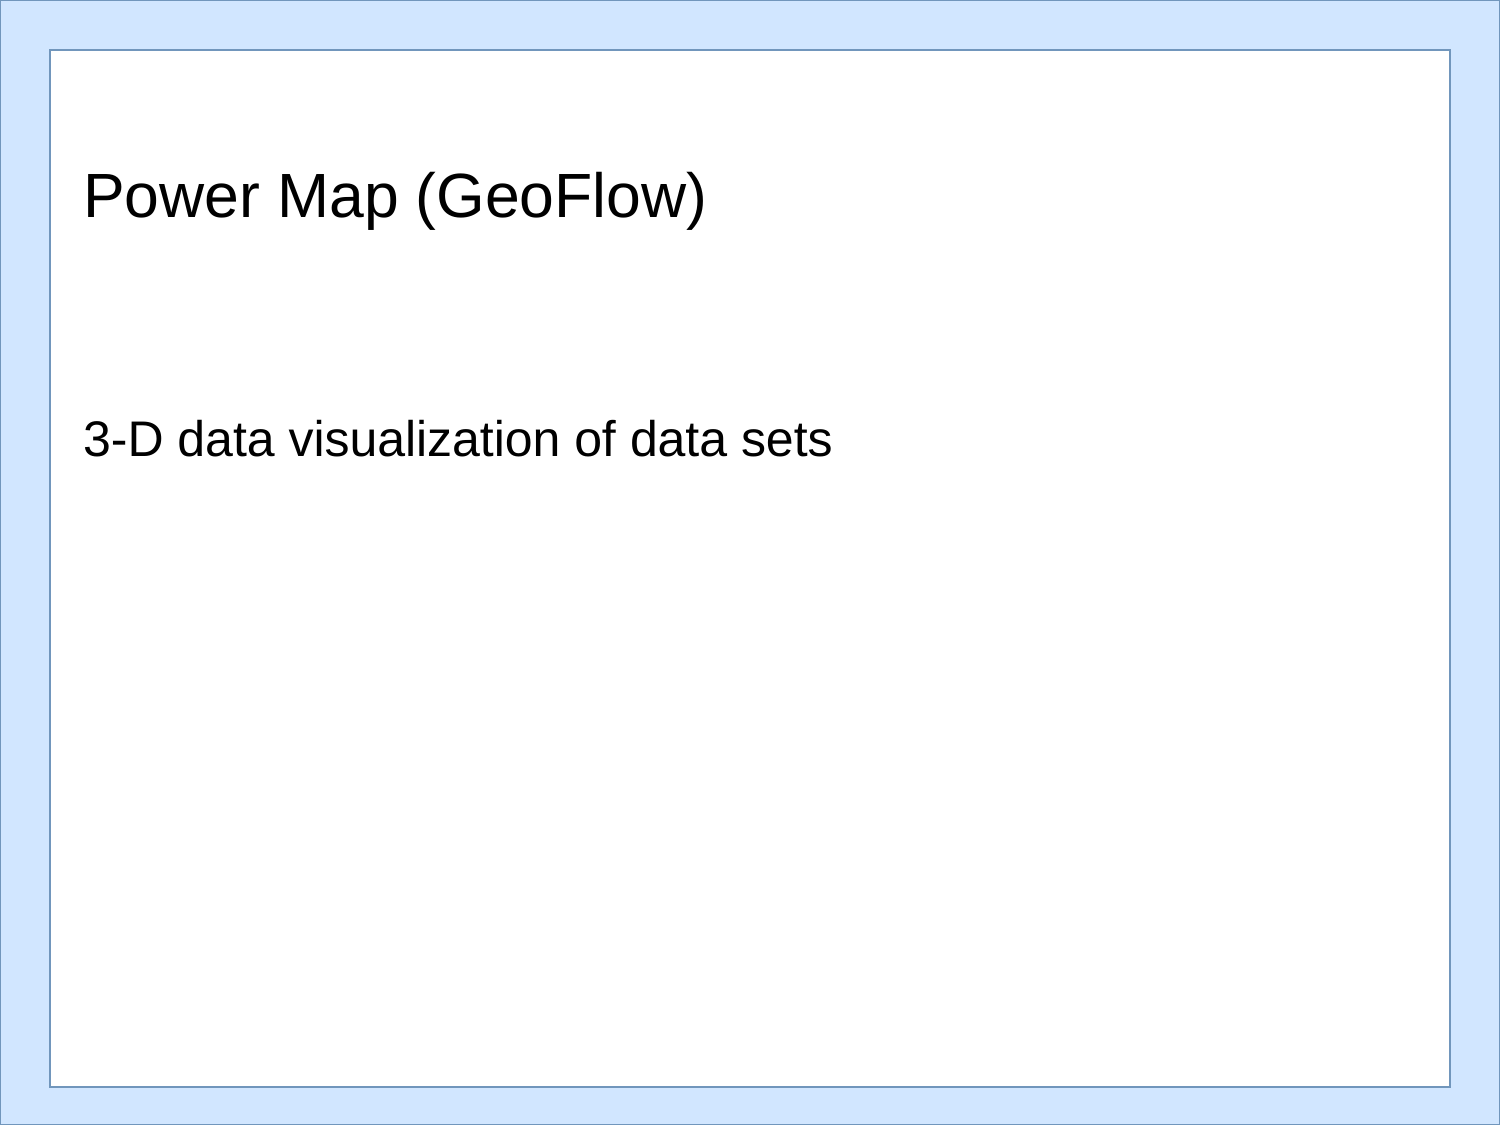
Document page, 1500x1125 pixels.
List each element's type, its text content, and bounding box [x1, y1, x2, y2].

title Power Map (GeoFlow) [68, 147, 1444, 238]
list 3-D data visualization of data sets [68, 399, 1444, 1063]
